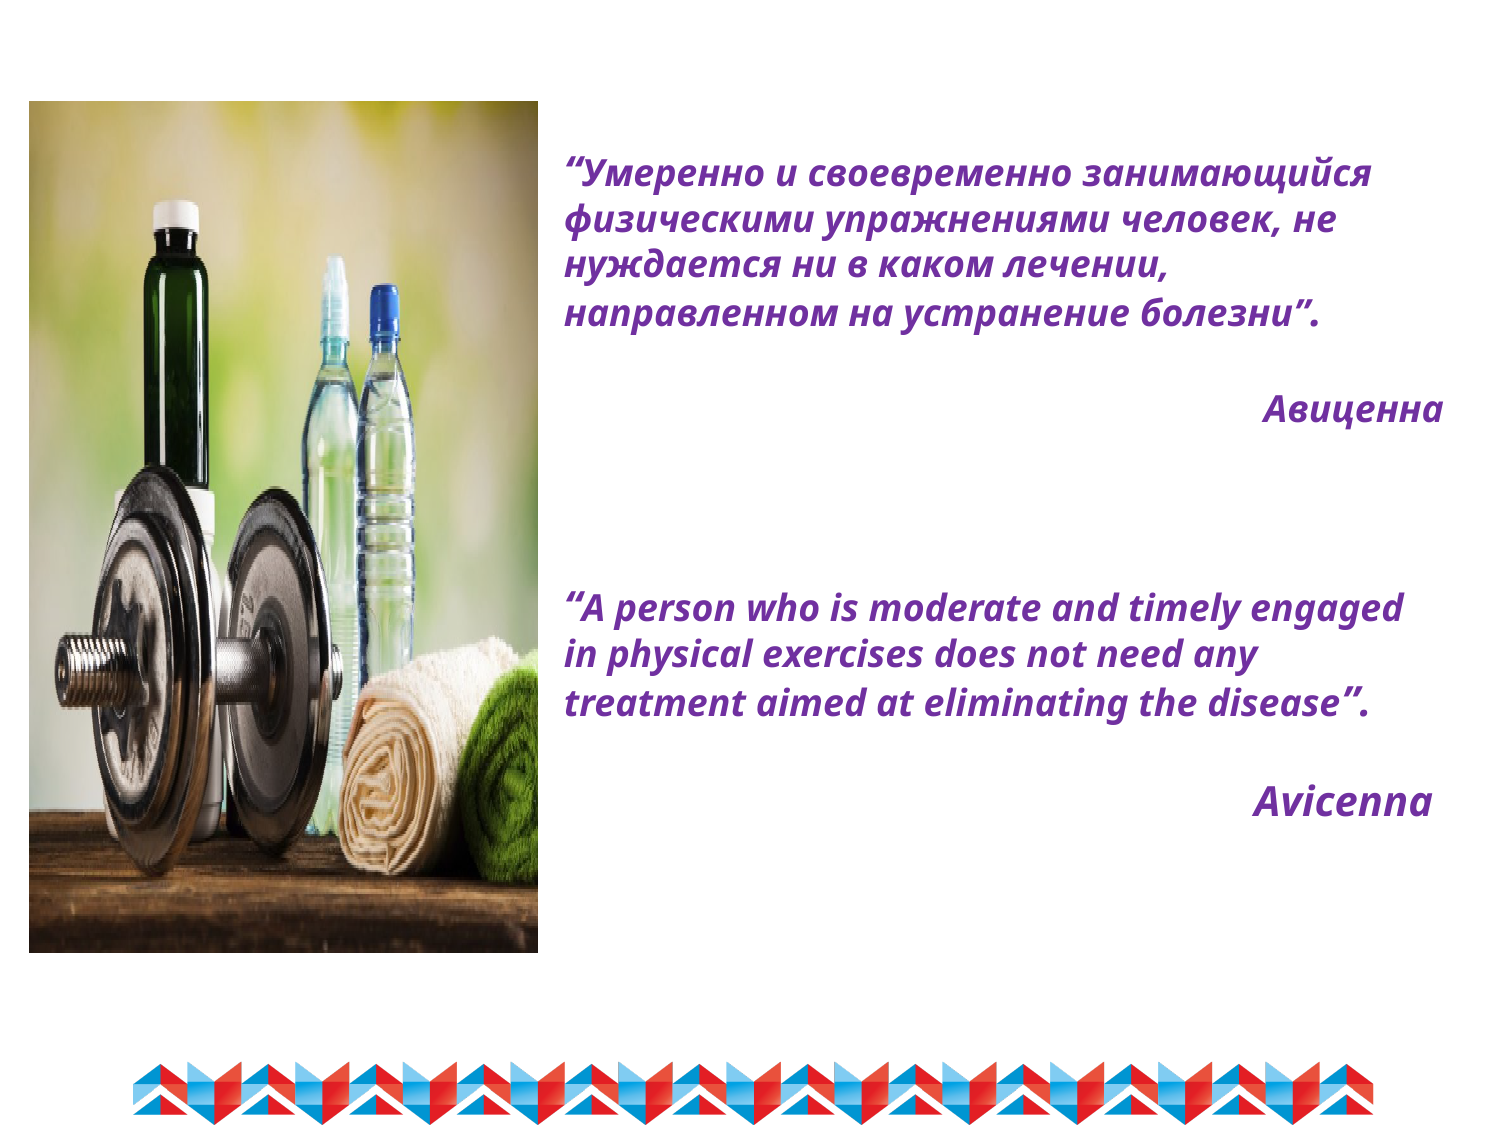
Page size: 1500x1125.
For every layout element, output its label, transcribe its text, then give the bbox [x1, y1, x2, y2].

picture [133, 1054, 1375, 1125]
text_box “Умеренно и своевременно занимающийся физическими упражнениями человек, не нуждается ни в каком лечении, направленном на устранение болезни”. Авиценна “A person who is moderate and timely engaged in physical exercises does not need any treatment aimed at eliminating the disease”. Avicenna [549, 137, 1459, 833]
picture [29, 101, 538, 953]
